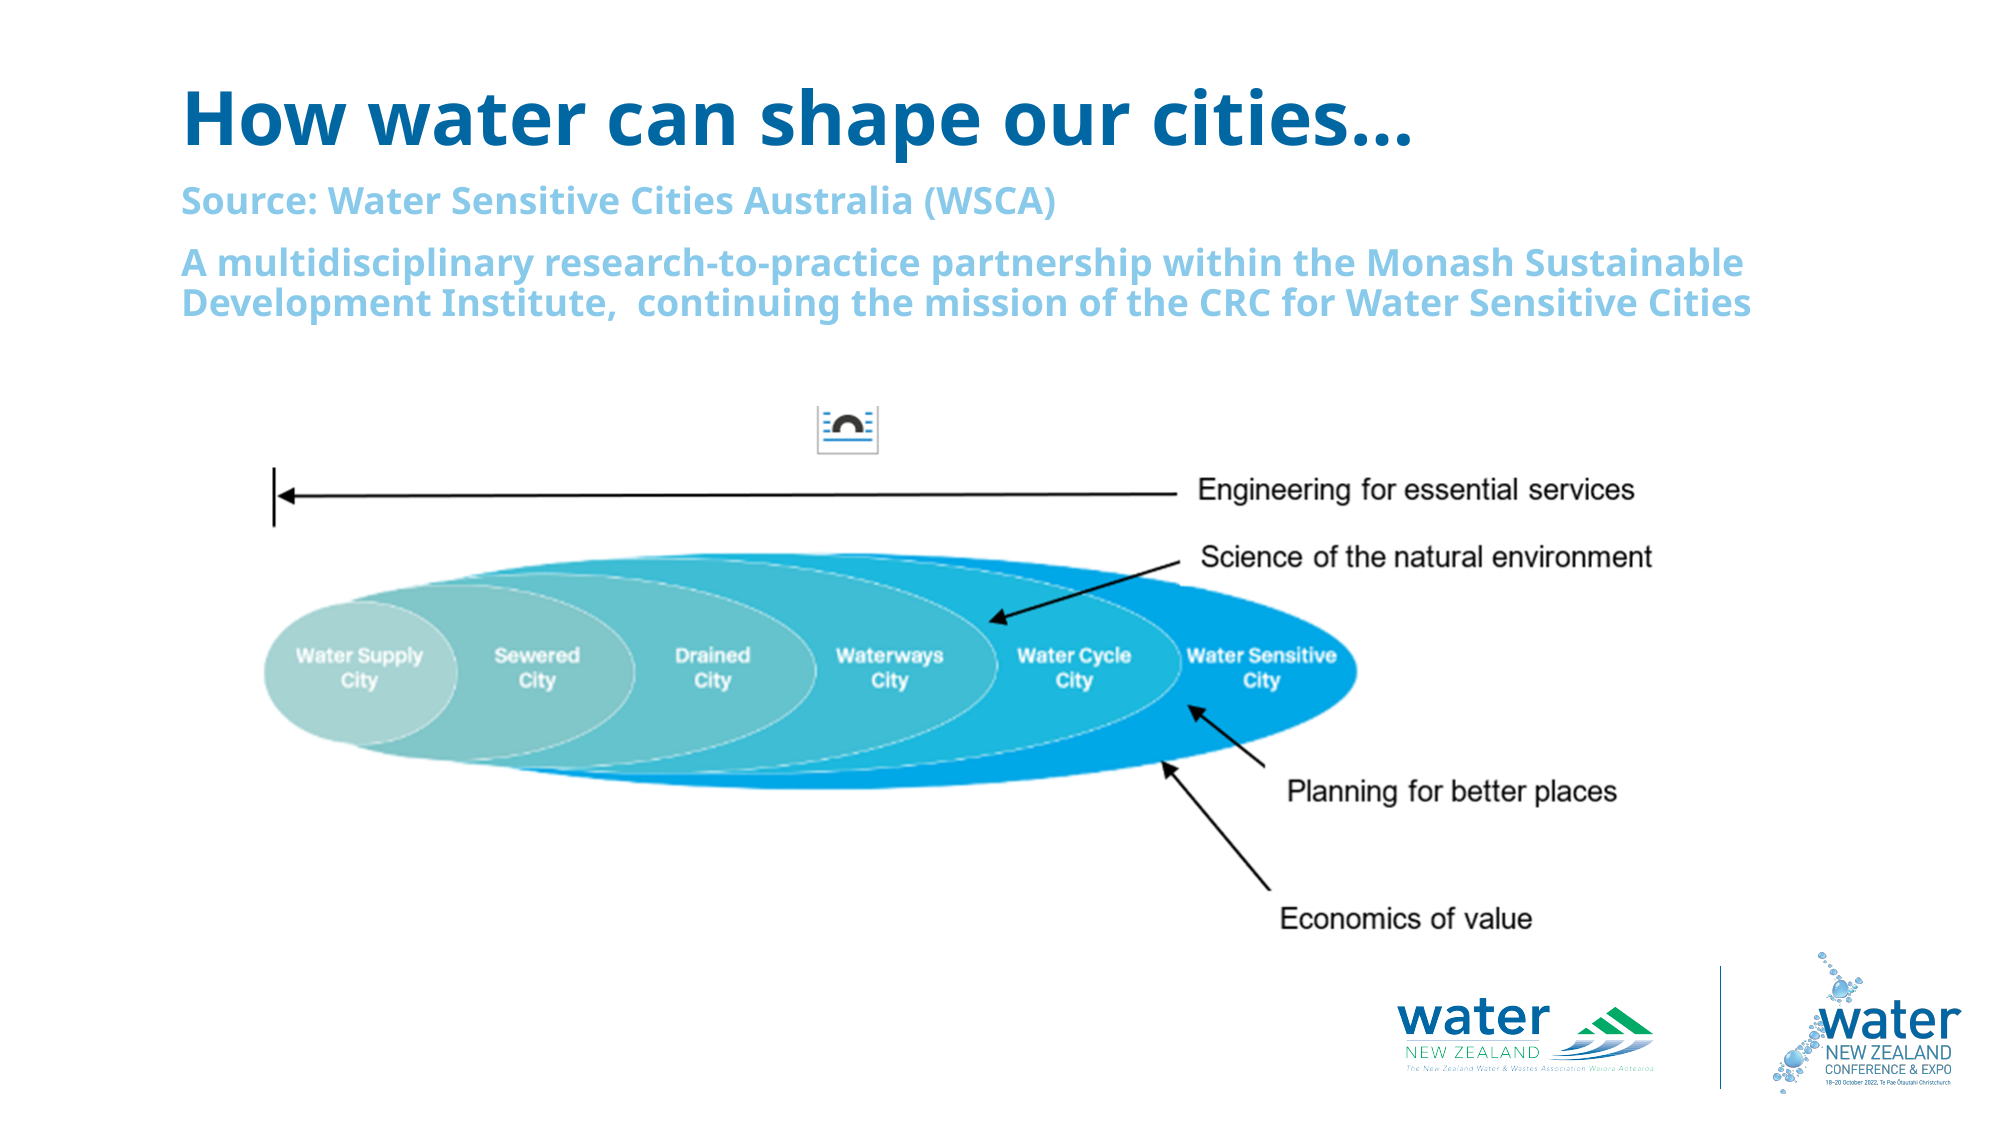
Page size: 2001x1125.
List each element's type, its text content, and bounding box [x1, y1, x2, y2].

picture [1397, 998, 1654, 1071]
list How water can shape our cities… Source: Water Sensitive Cities Australia (WSCA) A multidisciplinary research-to-practice partnership within the Monash Sustainable Development Institute, continuing the mission of the CRC for Water Sensitive Cities [166, 72, 1890, 367]
picture [217, 406, 1707, 986]
